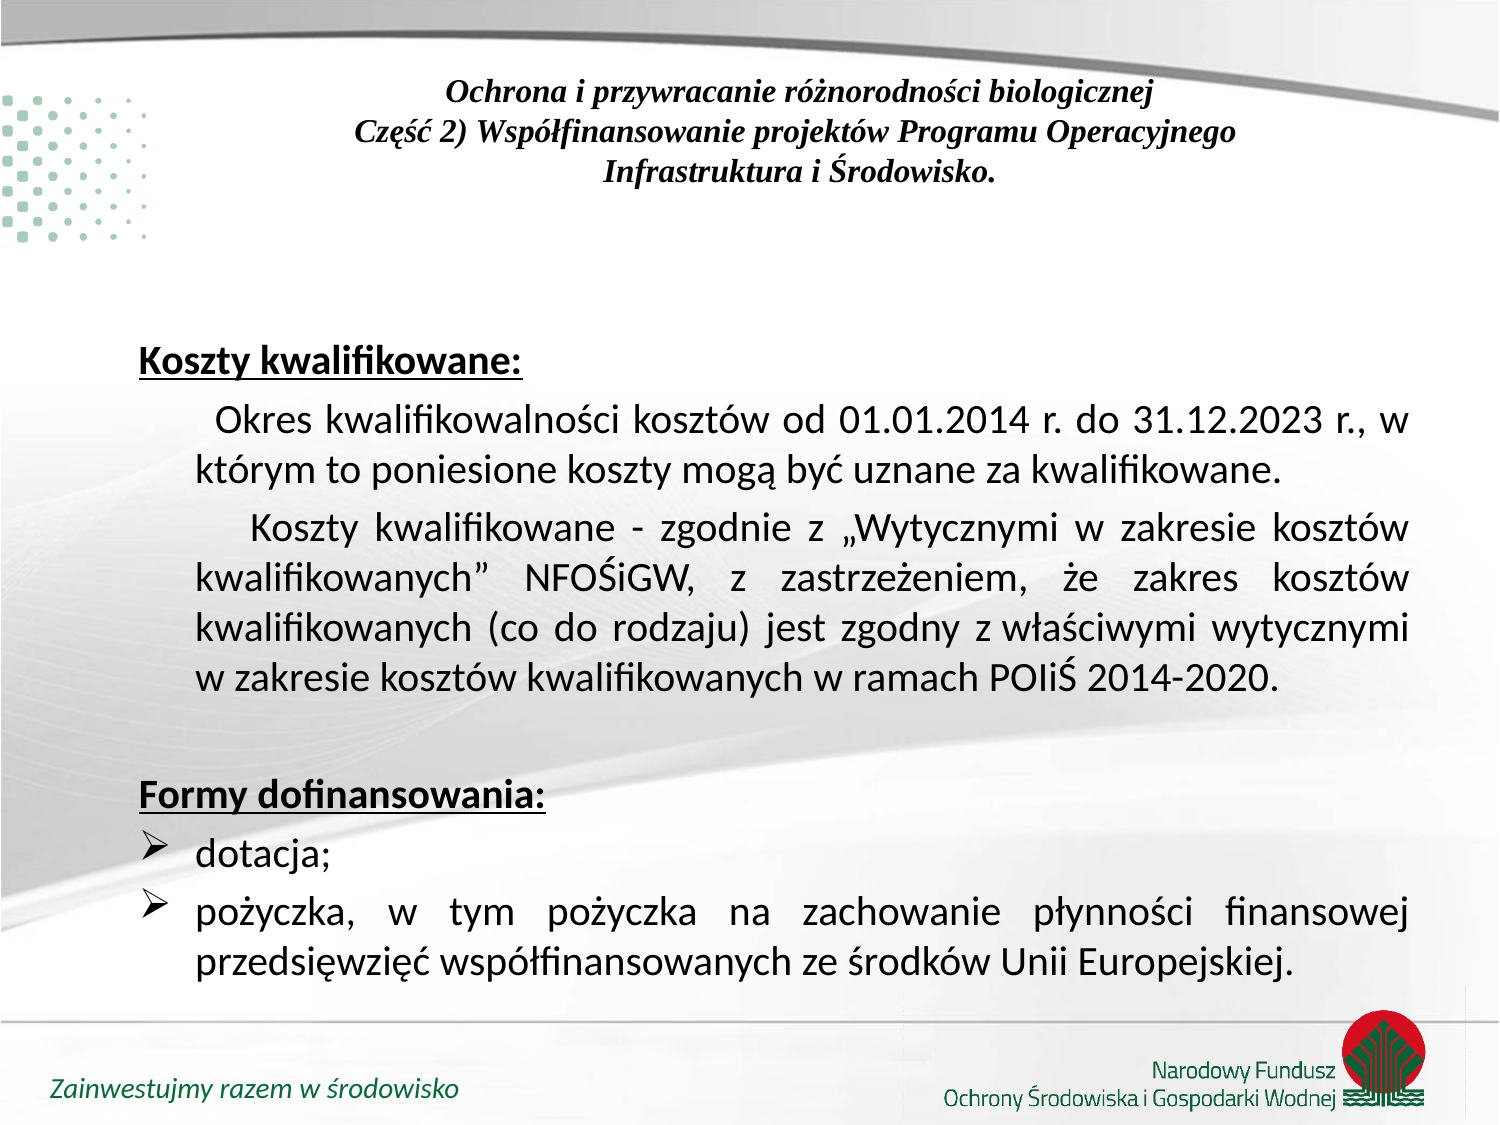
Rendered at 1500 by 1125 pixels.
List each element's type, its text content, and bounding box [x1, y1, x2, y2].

picture [0, 0, 1499, 1125]
list Koszty kwalifikowane: Okres kwalifikowalności kosztów od 01.01.2014 r. do 31.12.2023 r., w którym to poniesione koszty mogą być uznane za kwalifikowane. Koszty kwalifikowane - zgodnie z „Wytycznymi w zakresie kosztów kwalifikowanych” NFOŚiGW, z zastrzeżeniem, że zakres kosztów kwalifikowanych (co do rodzaju) jest zgodny z właściwymi wytycznymi w zakresie kosztów kwalifikowanych w ramach POIiŚ 2014-2020. Formy dofinansowania: dotacja; pożyczka, w tym pożyczka na zachowanie płynności finansowej przedsięwzięć współfinansowanych ze środków Unii Europejskiej. [123, 267, 1425, 1005]
title Ochrona i przywracanie różnorodności biologicznej Część 2) Współfinansowanie projektów Programu Operacyjnego Infrastruktura i Środowisko. [175, 54, 1425, 205]
